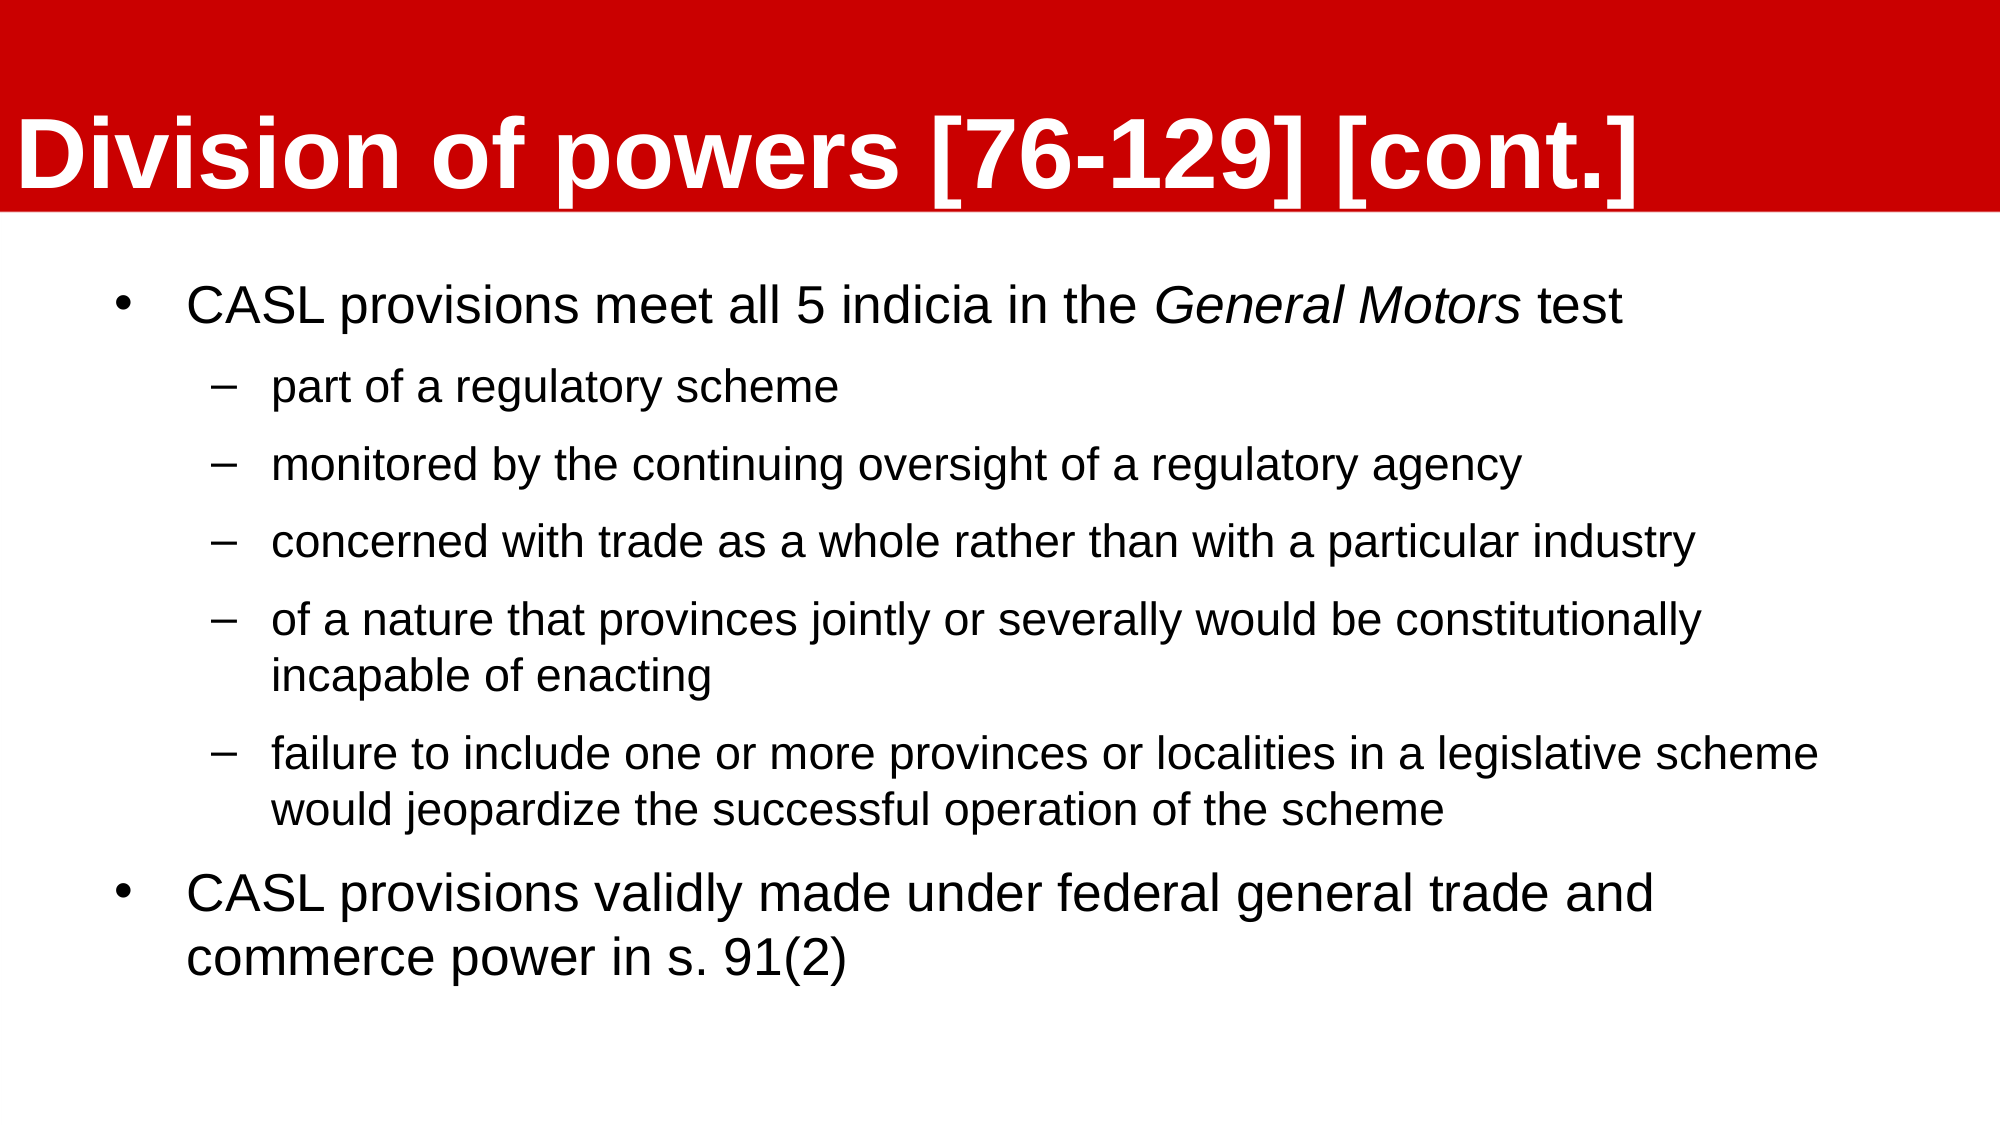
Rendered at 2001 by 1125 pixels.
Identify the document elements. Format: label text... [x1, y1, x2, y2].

title Division of powers [76-129] [cont.] [0, 54, 1800, 243]
picture [0, 0, 2000, 1125]
list CASL provisions meet all 5 indicia in the General Motors test part of a regulatory scheme monitored by the continuing oversight of a regulatory agency concerned with trade as a whole rather than with a particular industry of a nature that provinces jointly or severally would be constitutionally incapable of enacting failure to include one or more provinces or localities in a legislative scheme would jeopardize the successful operation of the scheme CASL provisions validly made under federal general trade and commerce power in s. 91(2) [99, 262, 1900, 1005]
